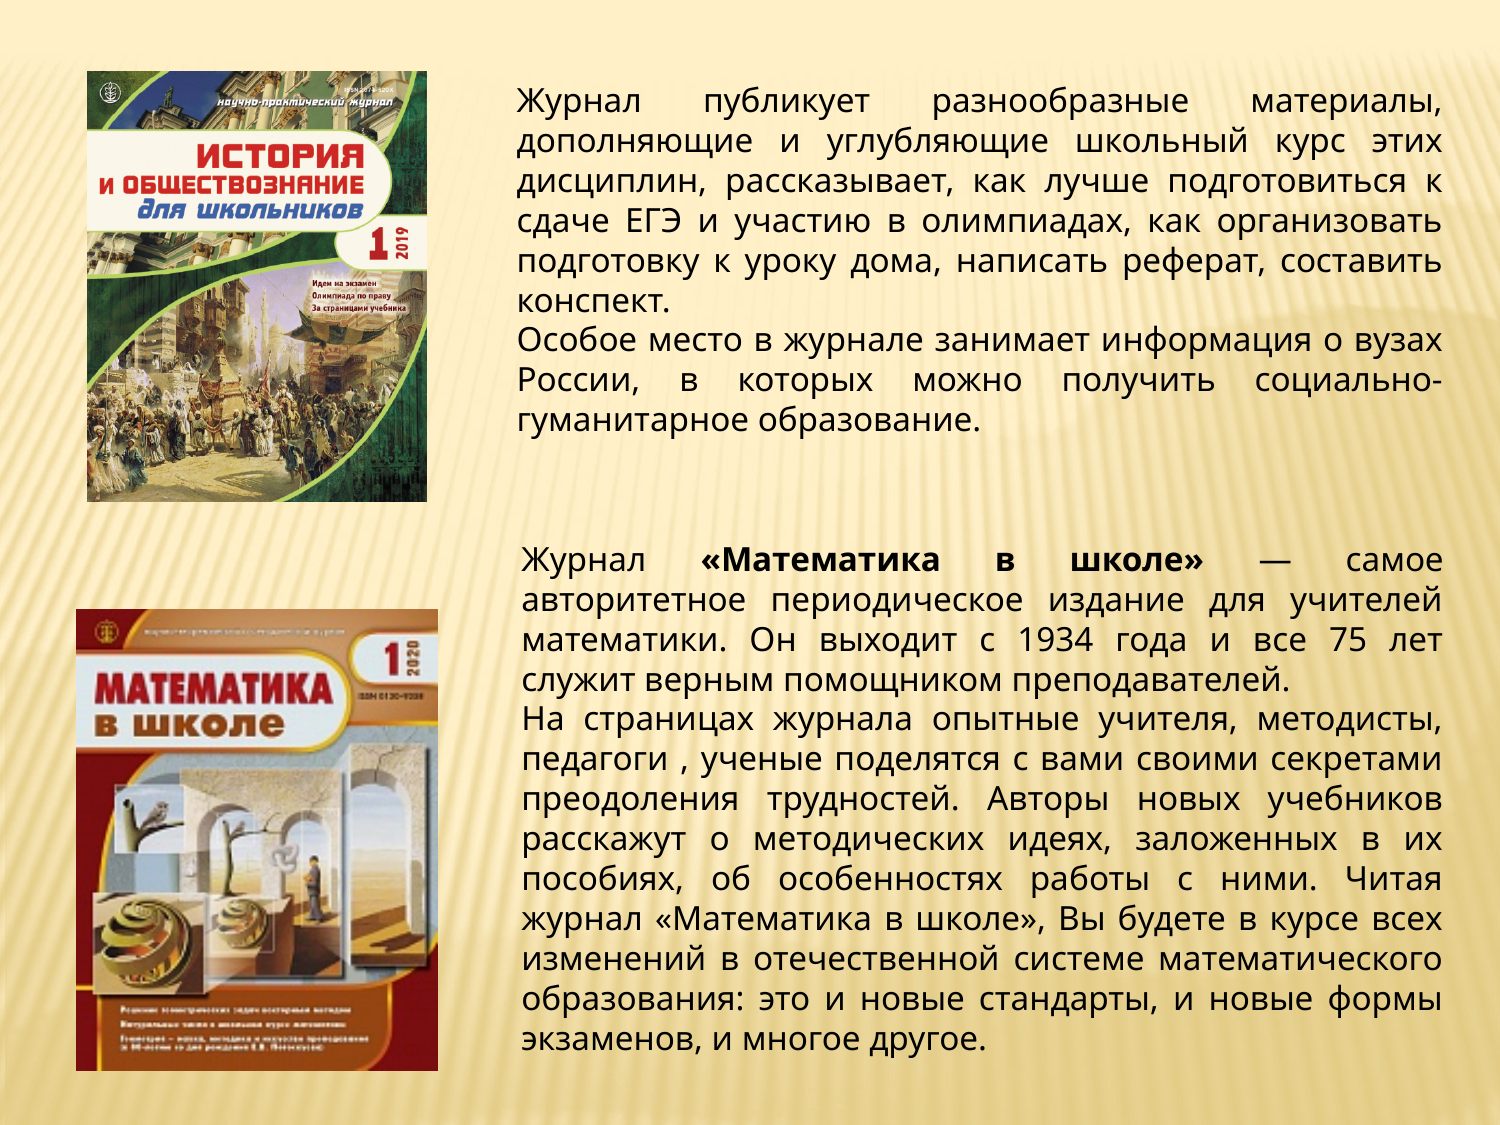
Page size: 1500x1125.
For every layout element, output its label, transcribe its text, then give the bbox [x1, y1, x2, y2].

picture [87, 71, 427, 502]
picture [76, 609, 439, 1071]
text_box Журнал публикует разнообразные материалы, дополняющие и углубляющие школьный курс этих дисциплин, рассказывает, как лучше подготовиться к сдаче ЕГЭ и участию в олимпиадах, как организовать подготовку к уроку дома, написать реферат, составить конспект. Особое место в журнале занимает информация о вузах России, в которых можно получить социально-гуманитарное образование. [501, 71, 1459, 446]
text_box Журнал «Математика в школе» — самое авторитетное периодическое издание для учителей математики. Он выходит с 1934 года и все 75 лет служит верным помощником преподавателей. На страницах журнала опытные учителя, методисты, педагоги , ученые поделятся с вами своими секретами преодоления трудностей. Авторы новых учебников расскажут о методических идеях, заложенных в их пособиях, об особенностях работы с ними. Читая журнал «Математика в школе», Вы будете в курсе всех изменений в отечественной системе математического образования: это и новые стандарты, и новые формы экзаменов, и многое другое. [506, 530, 1459, 1065]
